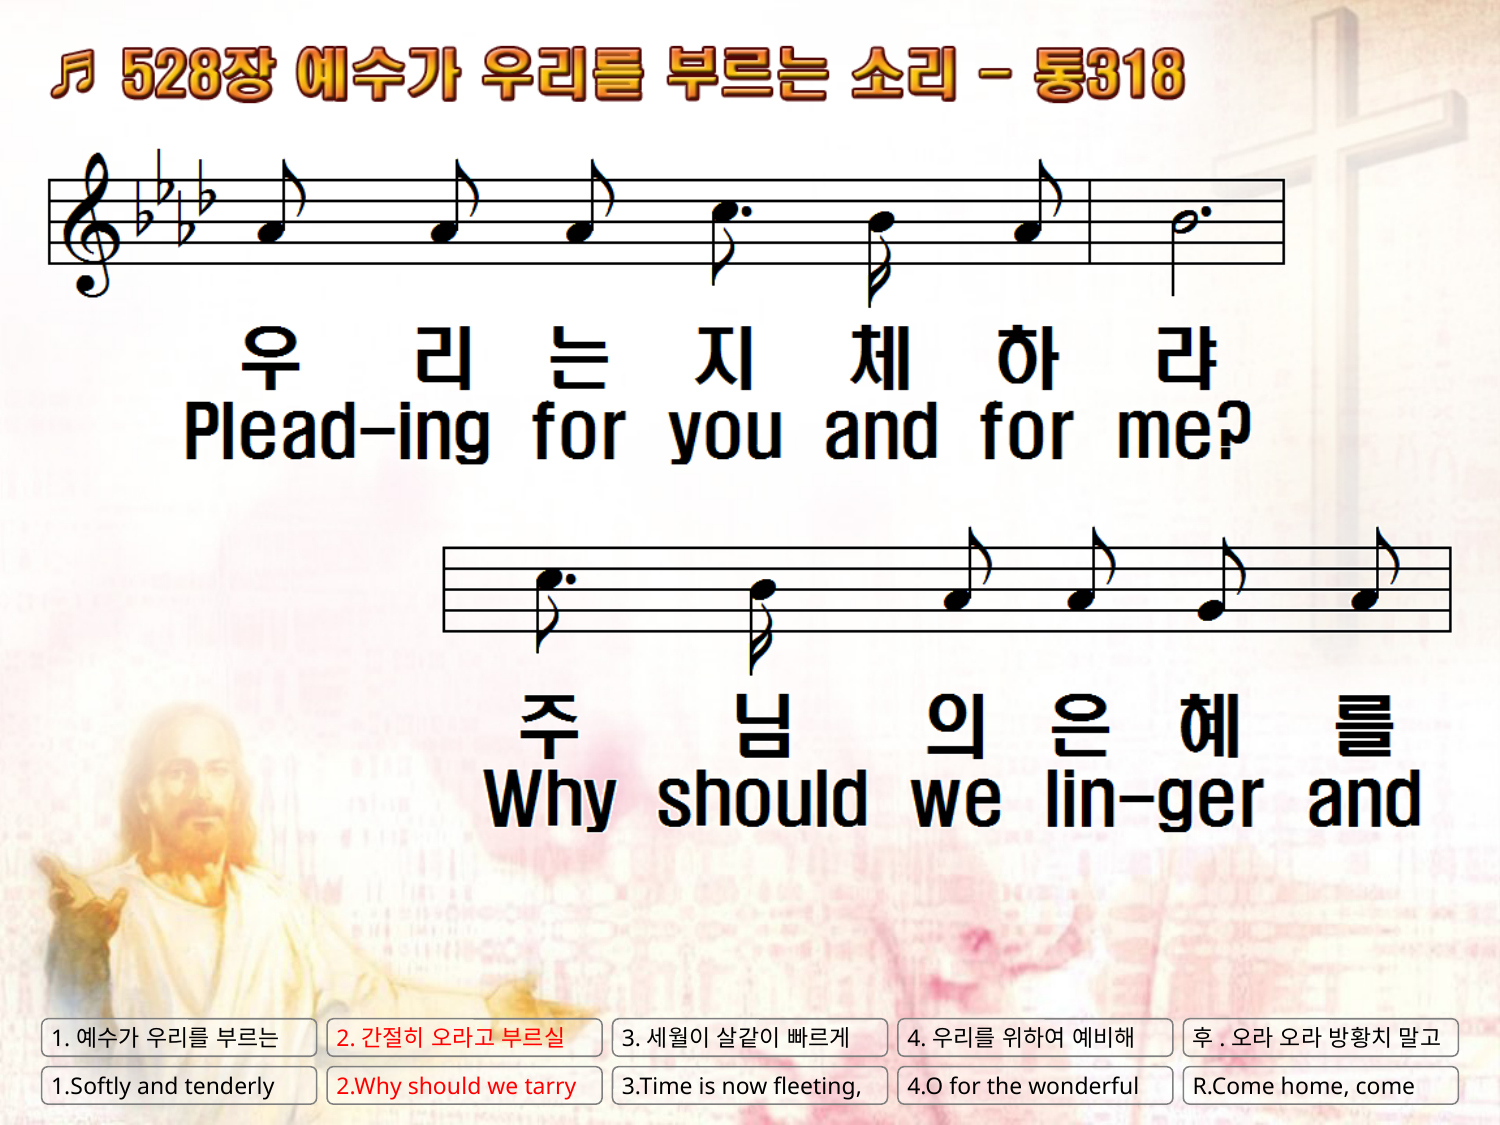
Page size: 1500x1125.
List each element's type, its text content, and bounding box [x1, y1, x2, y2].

text_box 후.오라 오라 방황치 말고 [1183, 1018, 1459, 1057]
text_box R.Come home, come [1183, 1066, 1459, 1105]
text_box 2.Why should we tarry [327, 1066, 603, 1105]
text_box 1.Softly and tenderly [41, 1066, 317, 1105]
text_box 3.세월이 살같이 빠르게 [612, 1018, 888, 1057]
picture [0, 0, 1500, 1125]
text_box 1.예수가 우리를 부르는 [41, 1018, 317, 1057]
text_box 4.O for the wonderful [897, 1066, 1173, 1105]
text_box 2.간절히 오라고 부르실 [327, 1018, 603, 1057]
text_box 4.우리를 위하여 예비해 [897, 1018, 1173, 1057]
text_box 3.Time is now fleeting, [612, 1066, 888, 1105]
